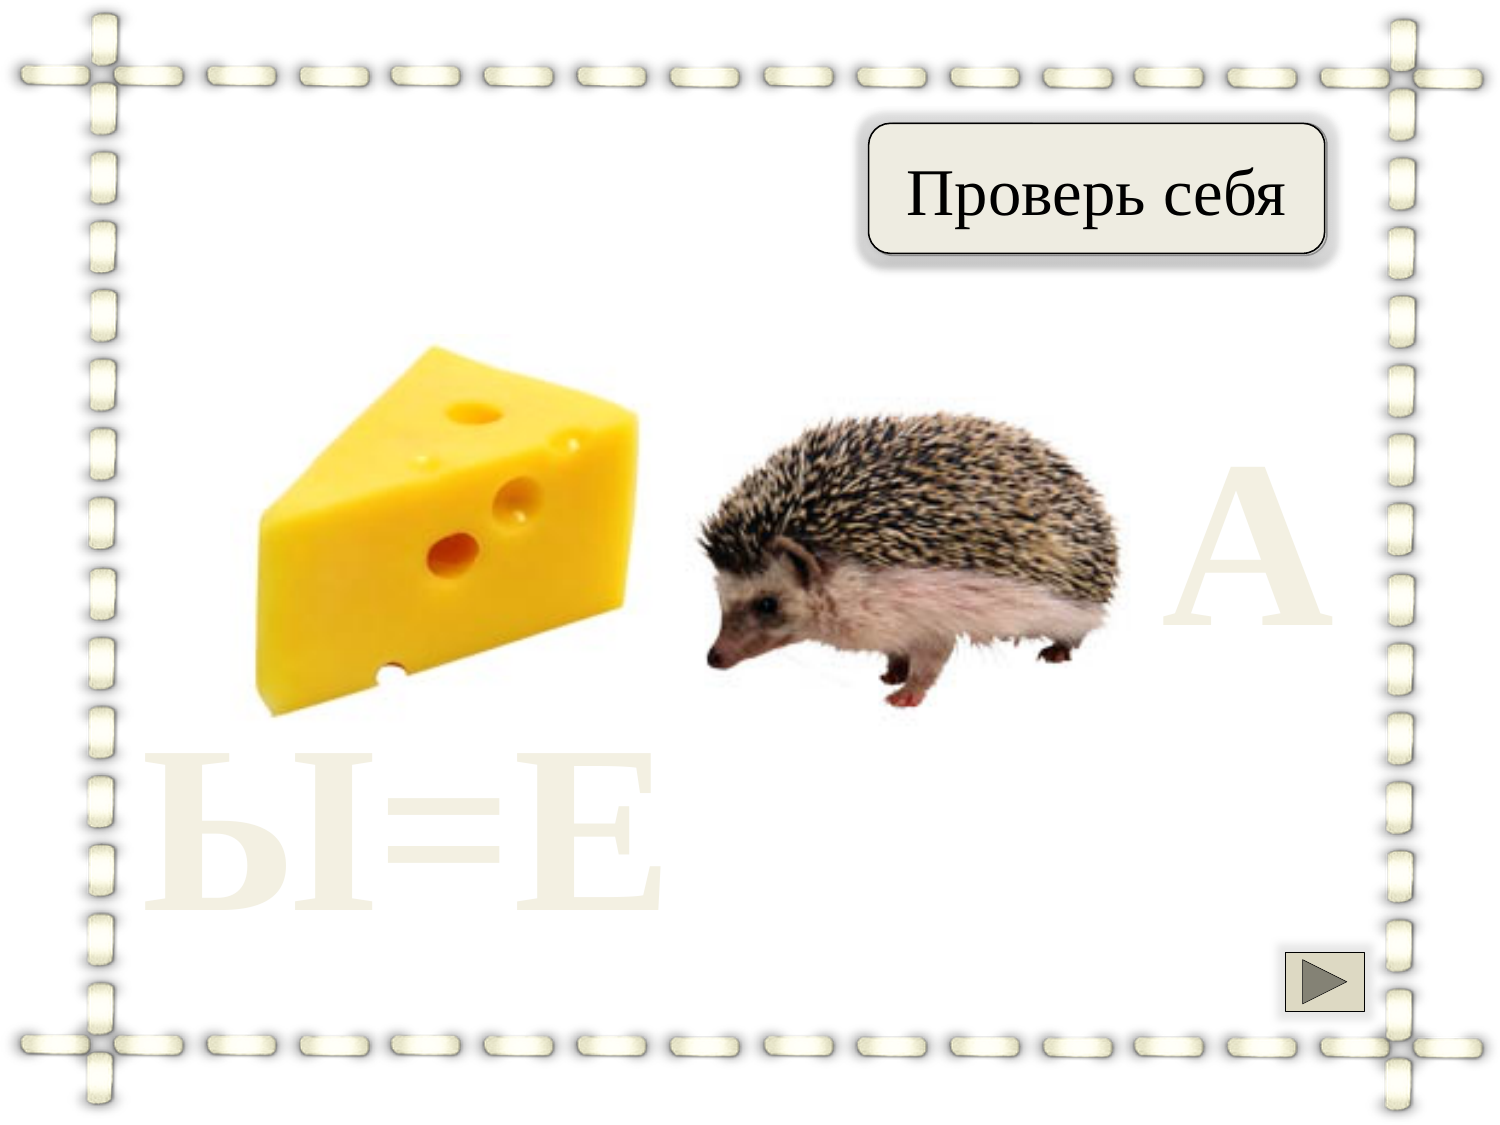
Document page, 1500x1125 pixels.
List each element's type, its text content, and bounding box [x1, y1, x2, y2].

picture [0, 0, 1500, 1125]
text_box [865, 121, 1326, 256]
text_box [1283, 950, 1366, 1013]
text_box А [1154, 378, 1410, 682]
text_box Ы=Е [119, 663, 696, 967]
